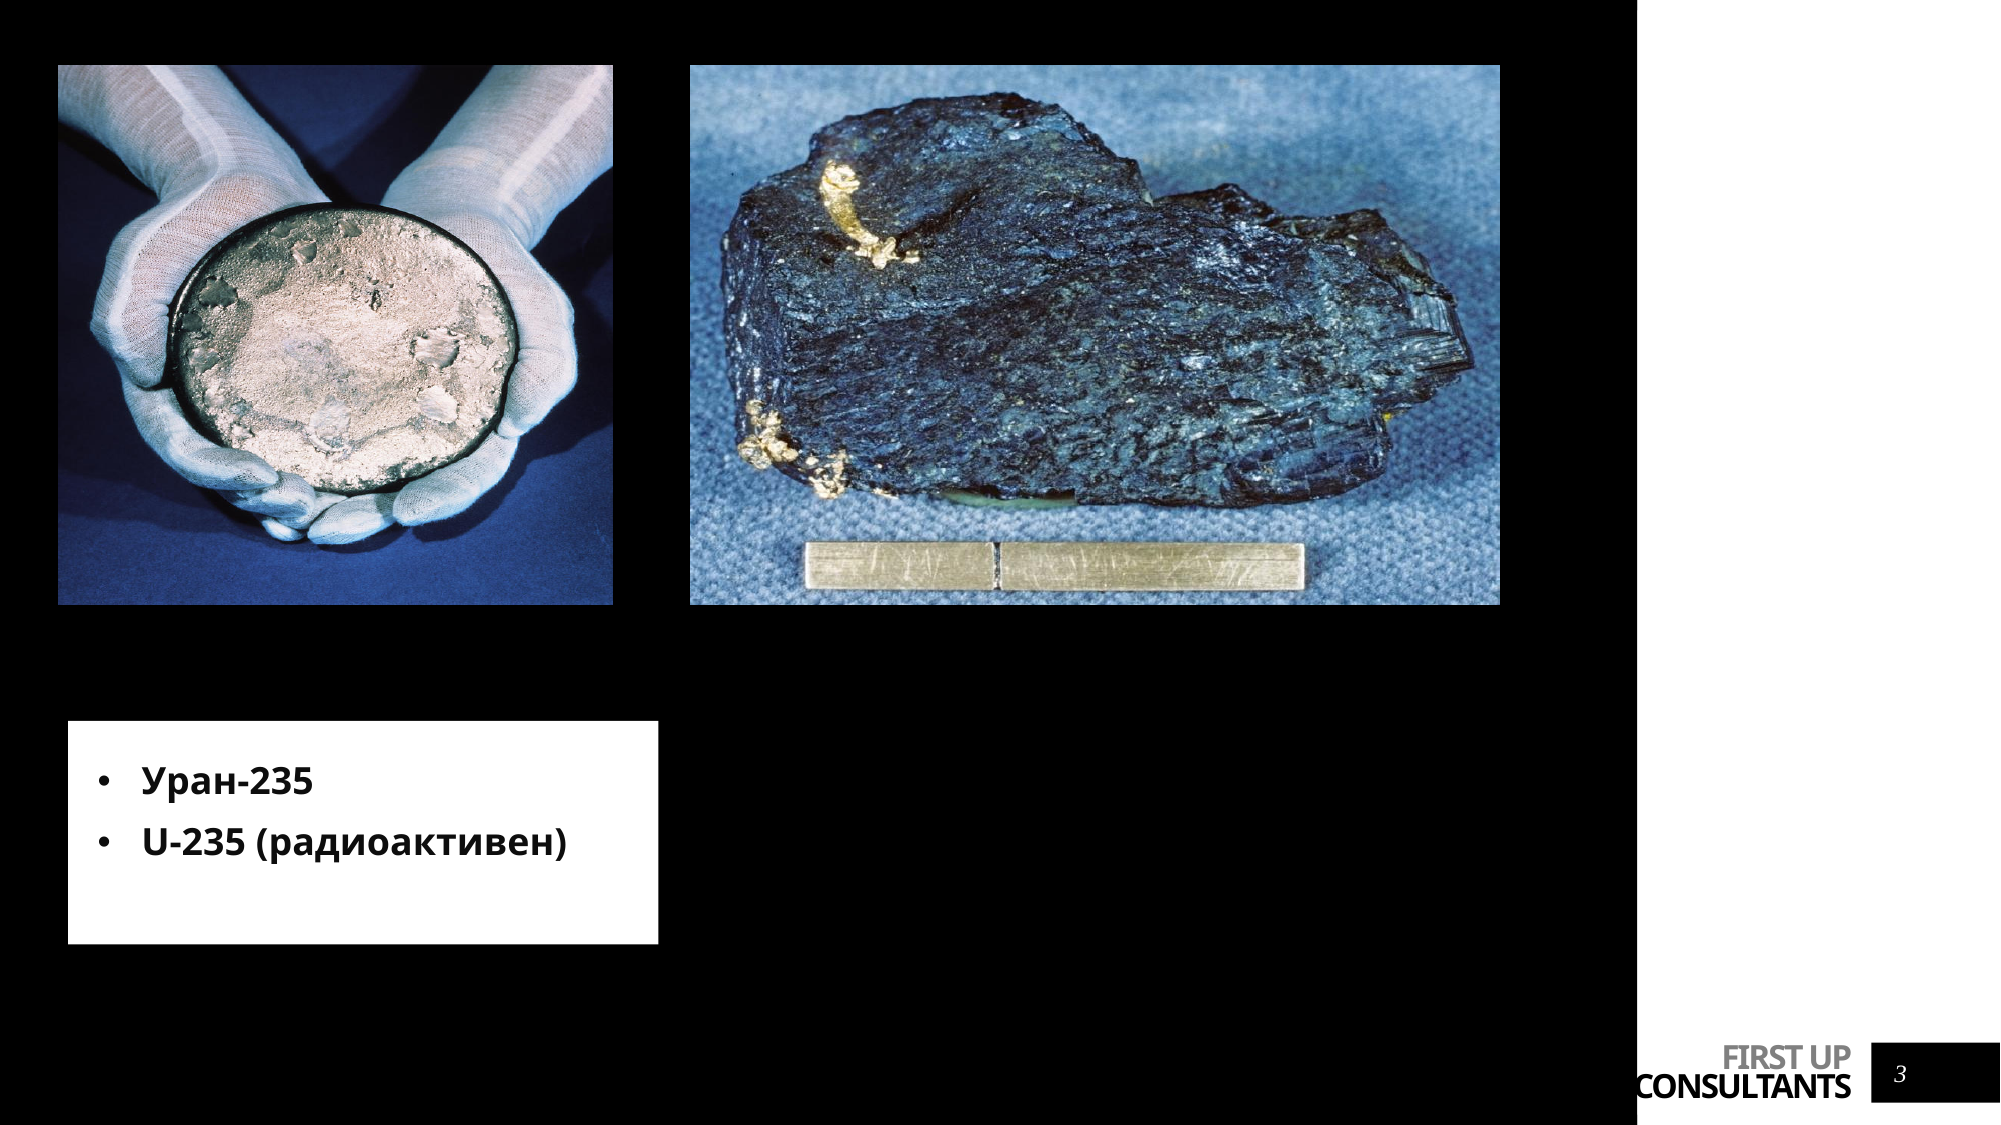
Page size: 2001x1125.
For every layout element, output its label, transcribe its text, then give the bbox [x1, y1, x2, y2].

picture [58, 65, 613, 605]
text_box [0, 0, 1638, 1125]
text_box Уран-235 U-235 (радиоактивен) [68, 720, 659, 945]
slide_number 3 [1877, 1050, 1924, 1096]
picture [690, 65, 1500, 605]
